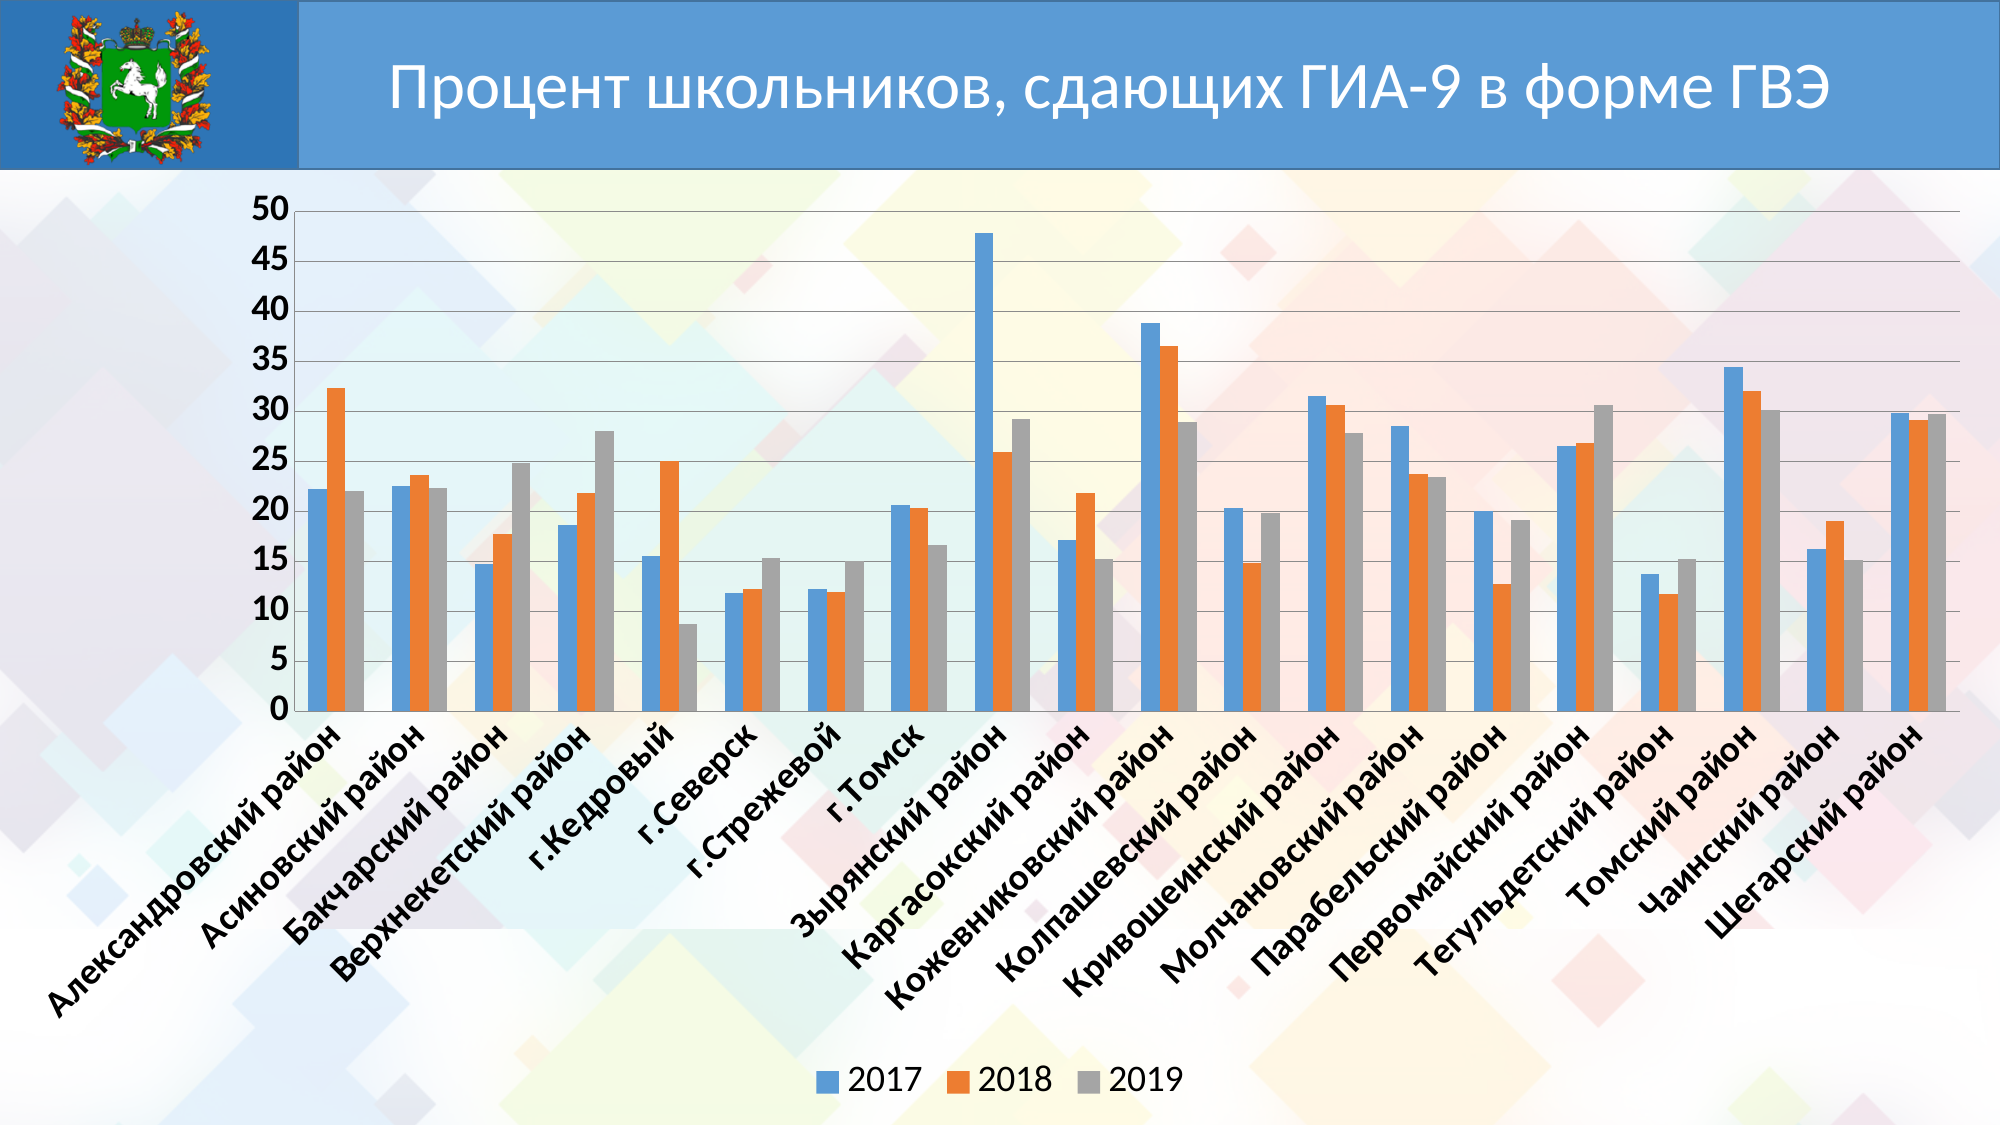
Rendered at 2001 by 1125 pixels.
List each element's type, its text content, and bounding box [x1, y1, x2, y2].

text_box [299, 0, 2000, 170]
text_box Процент школьников, сдающих ГИА-9 в форме ГВЭ [373, 43, 1964, 132]
chart [0, 174, 2000, 1109]
text_box [0, 0, 299, 170]
picture [37, 3, 246, 172]
